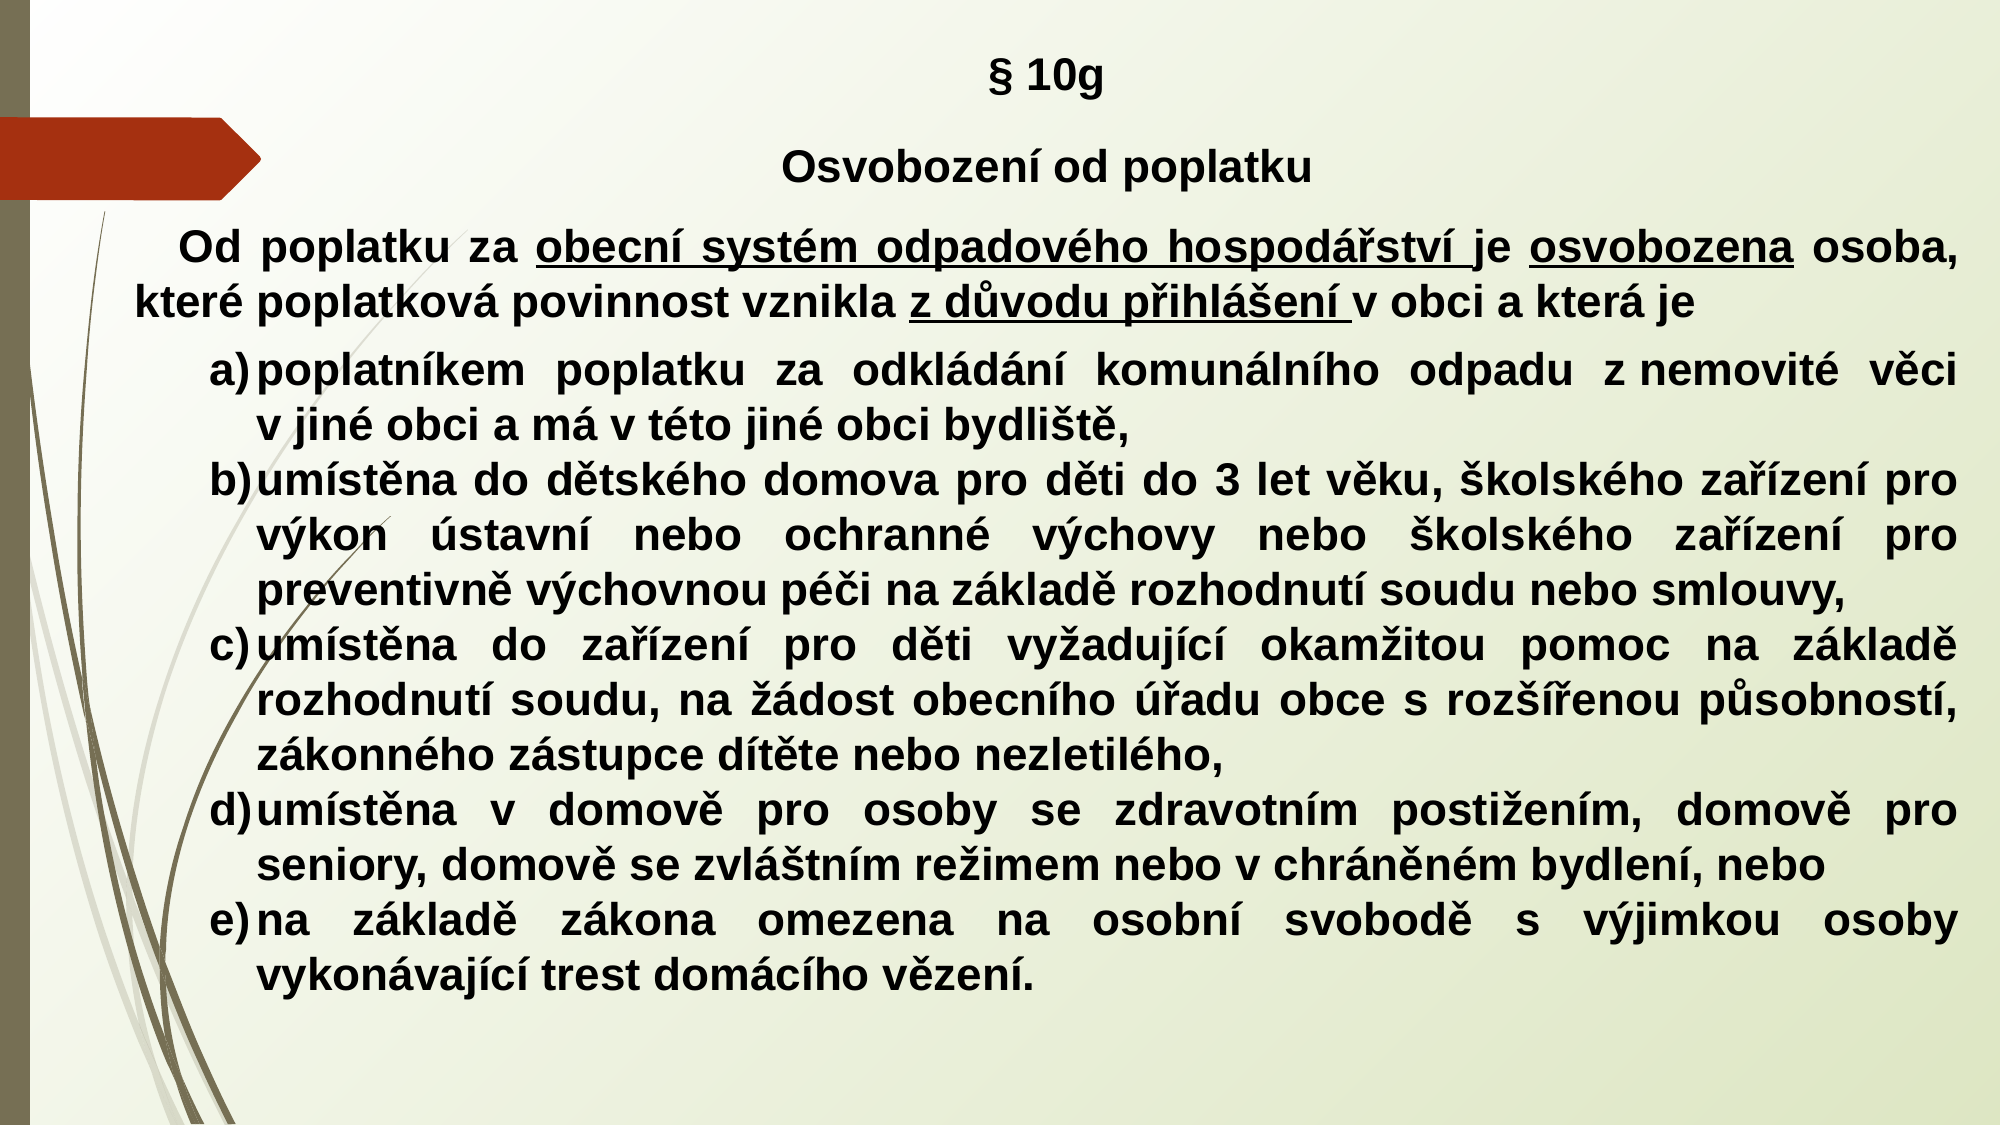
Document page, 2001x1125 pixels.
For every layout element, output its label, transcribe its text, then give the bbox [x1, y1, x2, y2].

text_box § 10g Osvobození od poplatku Od poplatku za obecní systém odpadového hospodářství je osvobozena osoba, které poplatková povinnost vznikla z důvodu přihlášení v obci a která je poplatníkem poplatku za odkládání komunálního odpadu z nemovité věci v jiné obci a má v této jiné obci bydliště, umístěna do dětského domova pro děti do 3 let věku, školského zařízení pro výkon ústavní nebo ochranné výchovy nebo školského zařízení pro preventivně výchovnou péči na základě rozhodnutí soudu nebo smlouvy, umístěna do zařízení pro děti vyžadující okamžitou pomoc na základě rozhodnutí soudu, na žádost obecního úřadu obce s rozšířenou působností, zákonného zástupce dítěte nebo nezletilého, umístěna v domově pro osoby se zdravotním postižením, domově pro seniory, domově se zvláštním režimem nebo v chráněném bydlení, nebo na základě zákona omezena na osobní svobodě s výjimkou osoby vykonávající trest domácího vězení. [119, 37, 1975, 1088]
